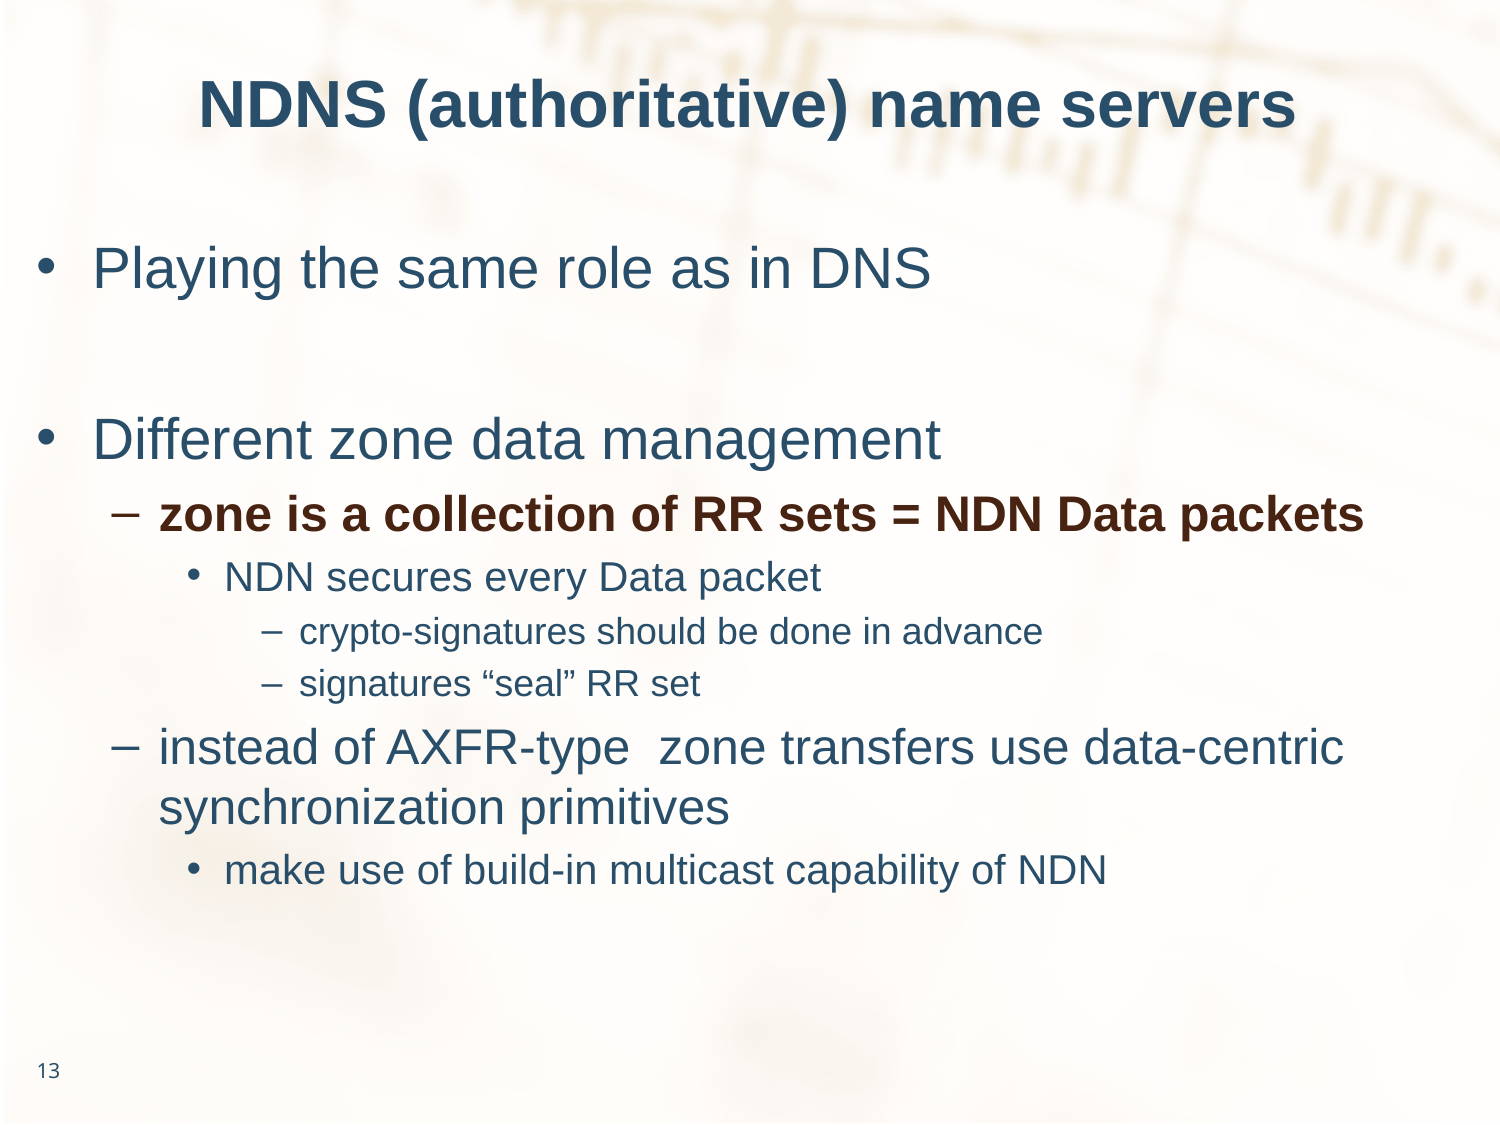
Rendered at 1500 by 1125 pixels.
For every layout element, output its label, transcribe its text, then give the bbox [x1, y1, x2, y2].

list Playing the same role as in DNS Different zone data management zone is a collection of RR sets = NDN Data packets NDN secures every Data packet crypto-signatures should be done in advance signatures “seal” RR set instead of AXFR-type zone transfers use data-centric synchronization primitives make use of build-in multicast capability of NDN [21, 222, 1476, 1041]
picture [0, 0, 1500, 1125]
title NDNS (authoritative) name servers [21, 3, 1476, 200]
slide_number 13 [21, 1042, 110, 1102]
